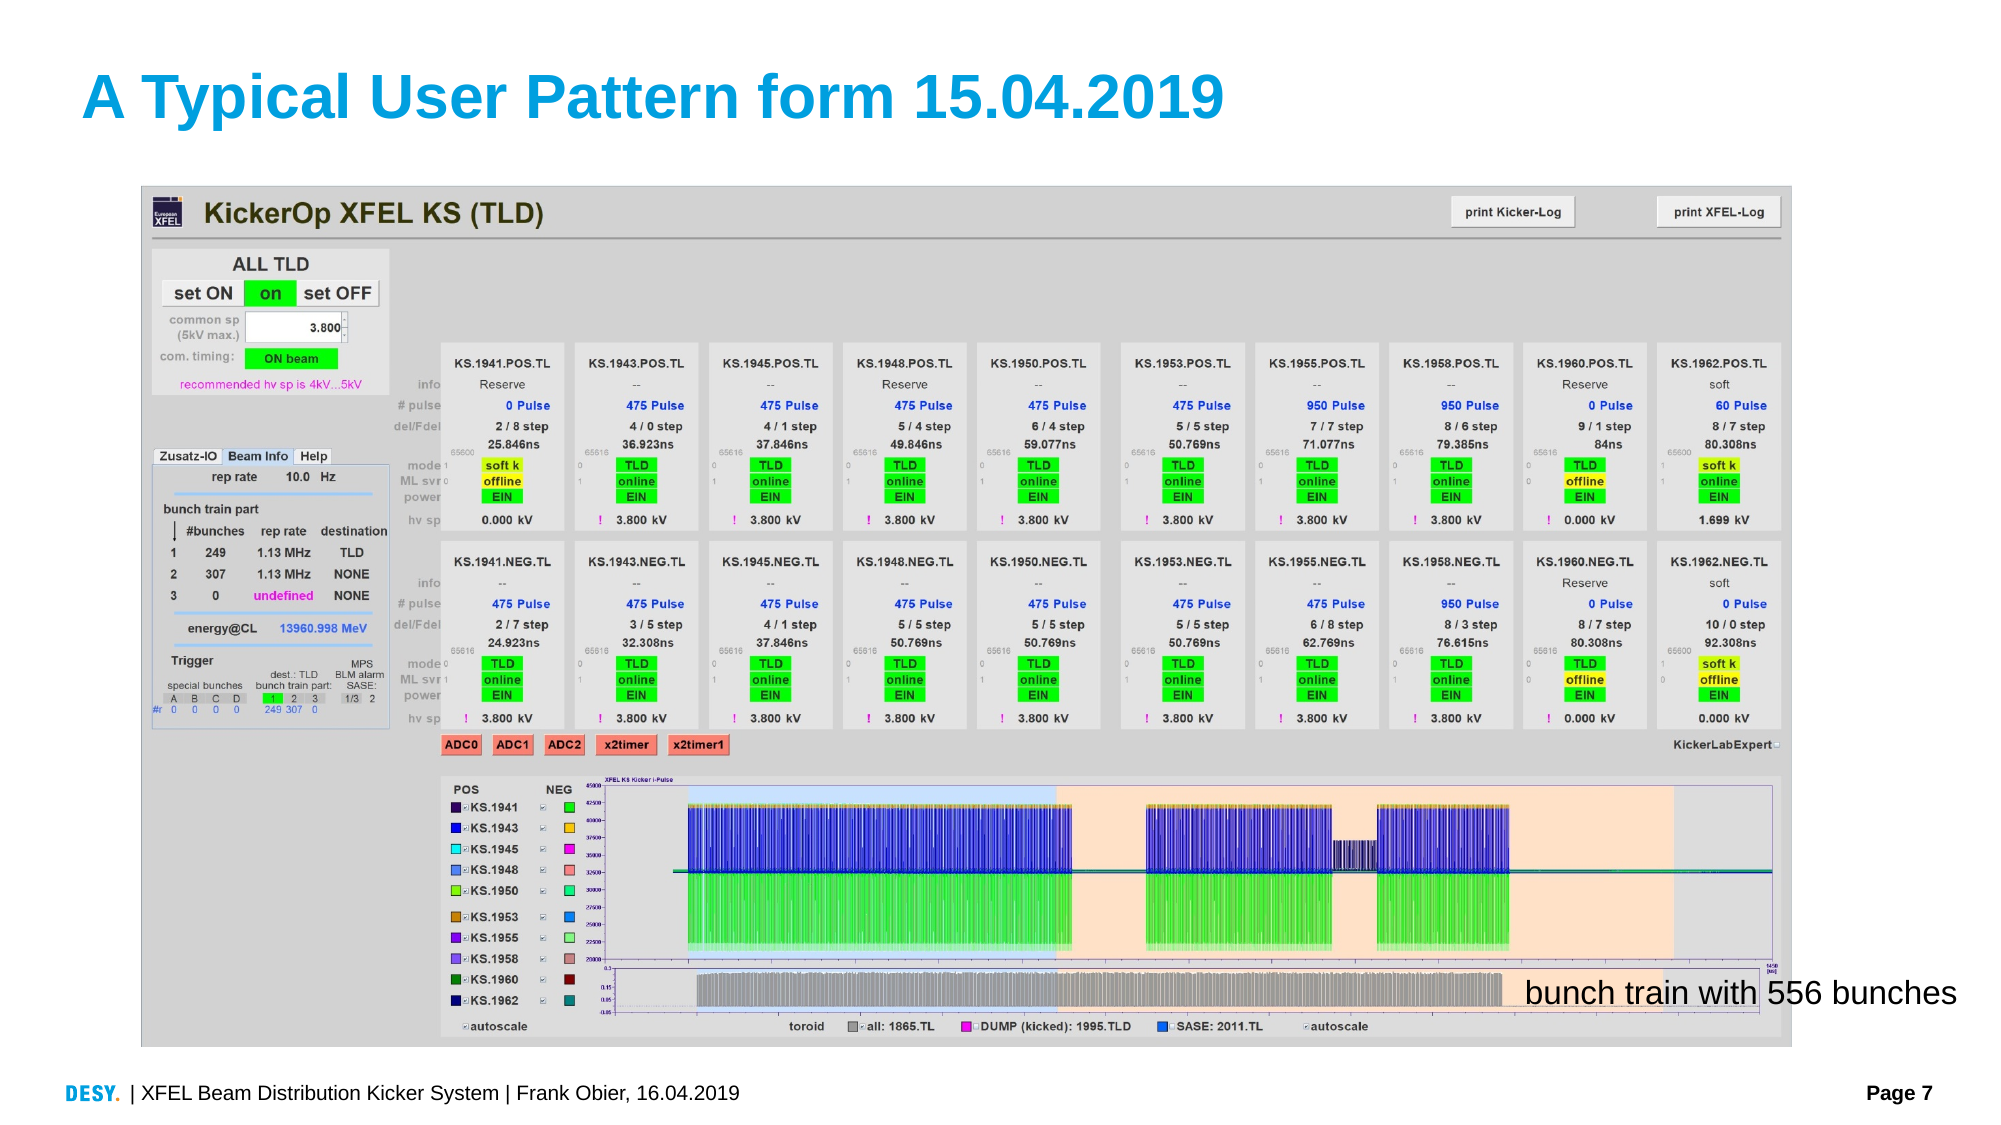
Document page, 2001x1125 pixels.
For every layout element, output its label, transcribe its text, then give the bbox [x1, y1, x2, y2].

picture [141, 184, 1792, 1047]
text_box A Typical User Pattern form 15.04.2019 [66, 57, 1933, 132]
footer | XFEL Beam Distribution Kicker System | Frank Obier, 16.04.2019 [129, 1079, 1762, 1111]
text_box bunch train with 556 bunches [1792, 964, 1974, 1019]
